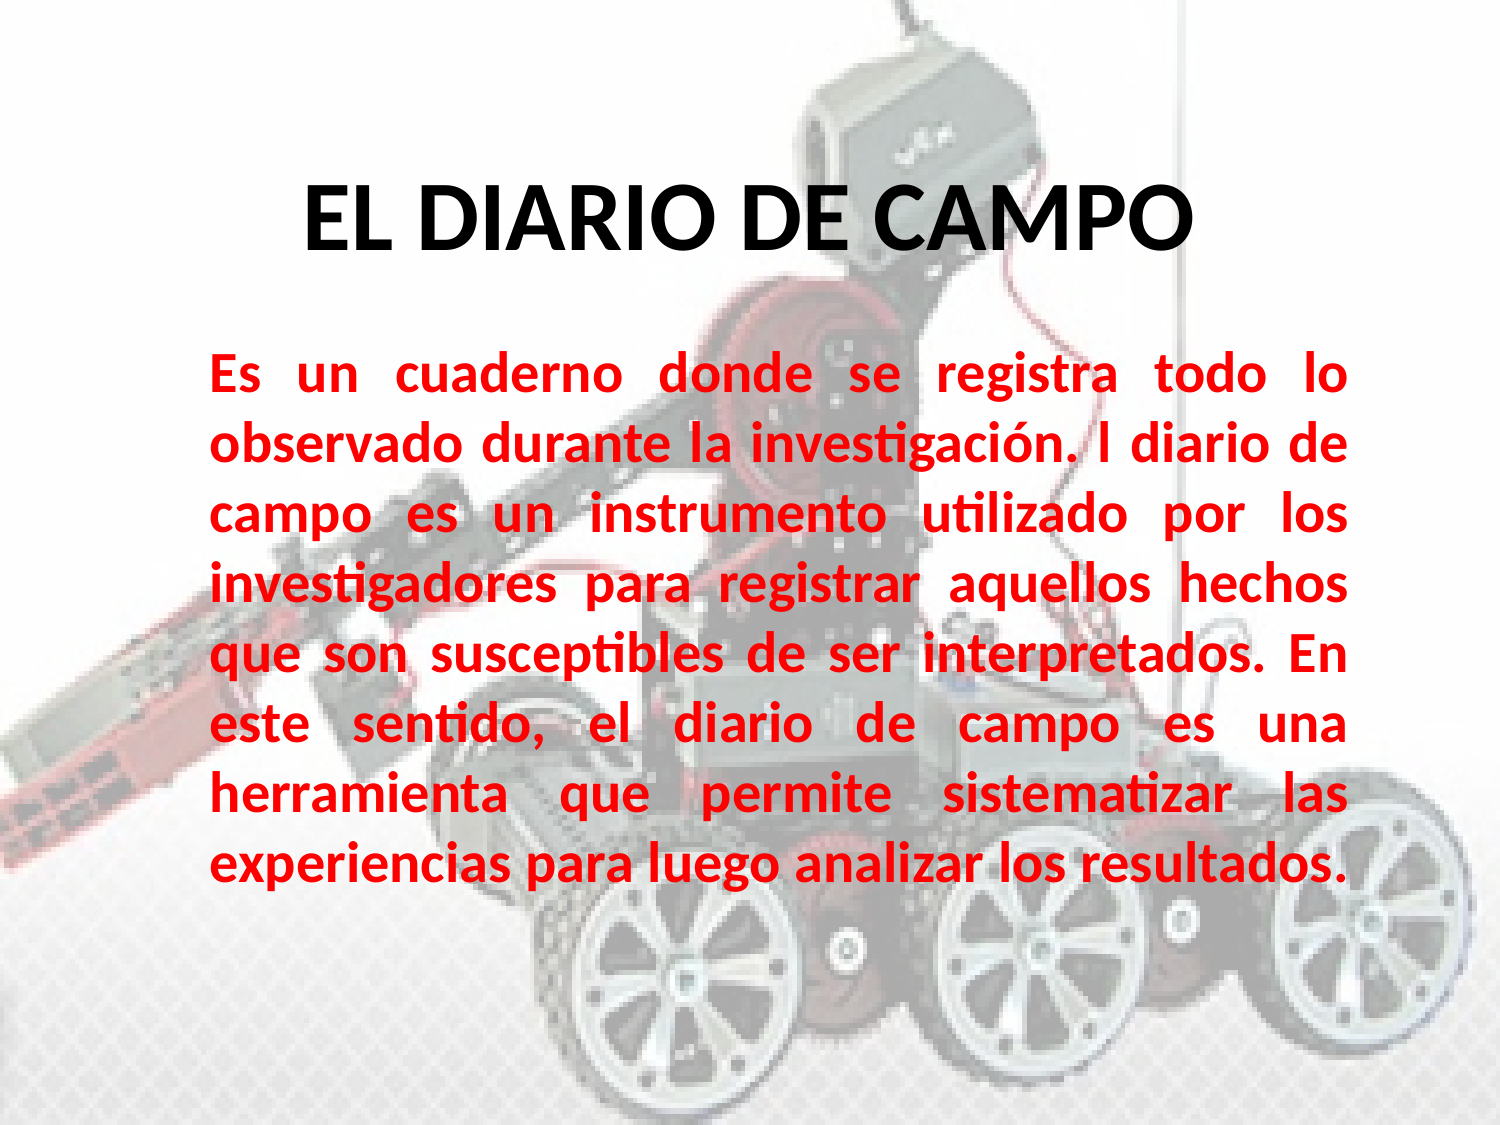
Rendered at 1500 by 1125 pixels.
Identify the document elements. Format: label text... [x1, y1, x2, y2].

title EL DIARIO DE CAMPO [112, 90, 1388, 332]
subtitle Es un cuaderno donde se registra todo lo observado durante la investigación. l diario de campo es un instrumento utilizado por los investigadores para registrar aquellos hechos que son susceptibles de ser interpretados. En este sentido, el diario de campo es una herramienta que permite sistematizar las experiencias para luego analizar los resultados. [194, 326, 1365, 1000]
